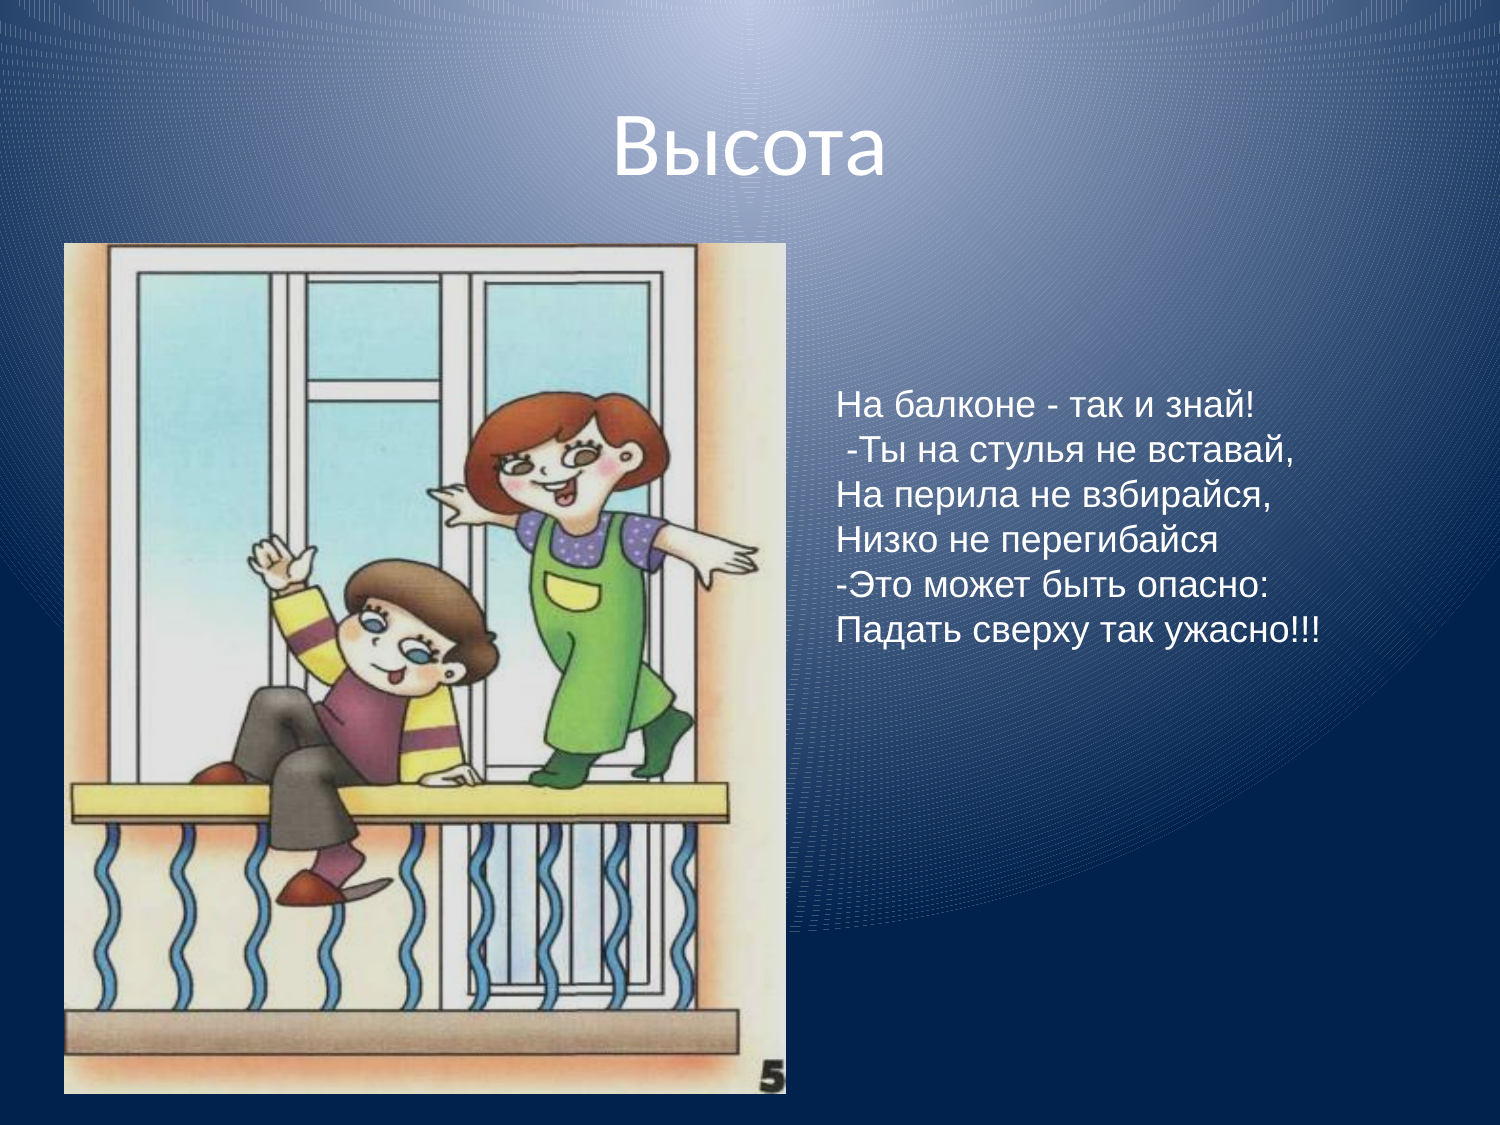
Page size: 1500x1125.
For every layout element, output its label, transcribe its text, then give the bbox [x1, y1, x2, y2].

title Высота [75, 45, 1425, 233]
text_box На балконе - так и знай! -Ты на стулья не вставай, На перила не взбирайся, Низко не перегибайся -Это может быть опасно: Падать сверху так ужасно!!! [820, 373, 1459, 748]
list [64, 243, 786, 1095]
